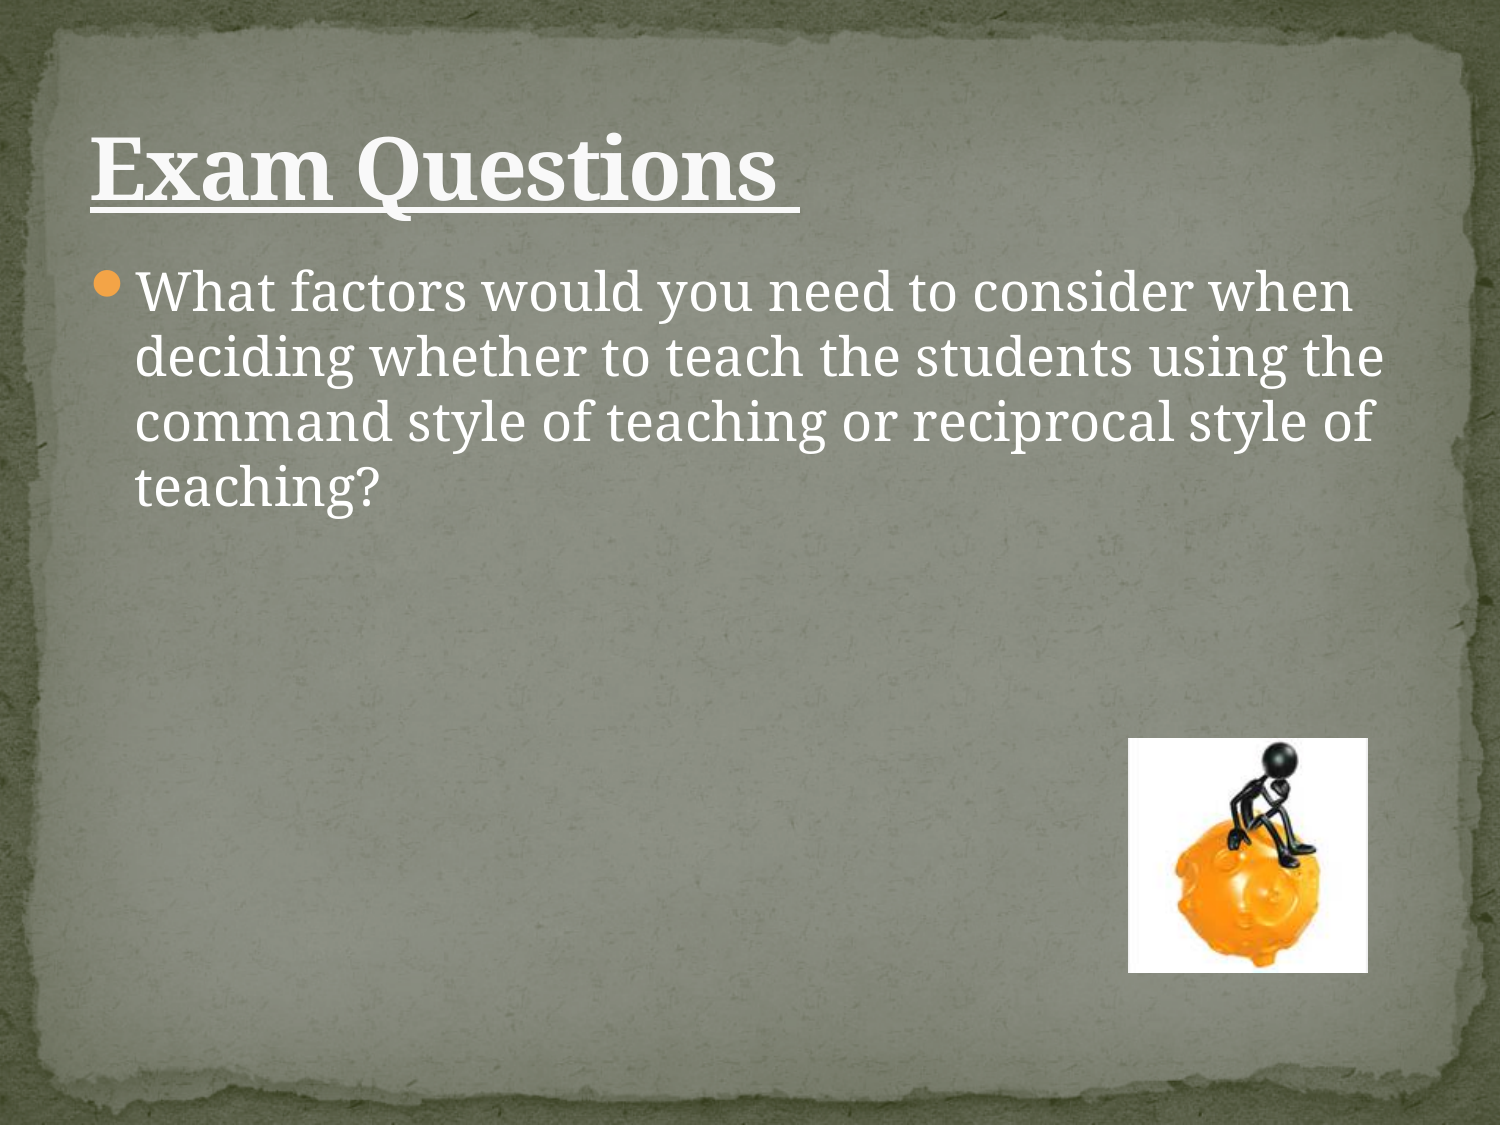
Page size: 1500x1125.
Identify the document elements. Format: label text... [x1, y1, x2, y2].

title Exam Questions [74, 24, 1425, 225]
picture [1128, 738, 1368, 973]
list What factors would you need to consider when deciding whether to teach the students using the command style of teaching or reciprocal style of teaching? [75, 249, 1425, 1000]
